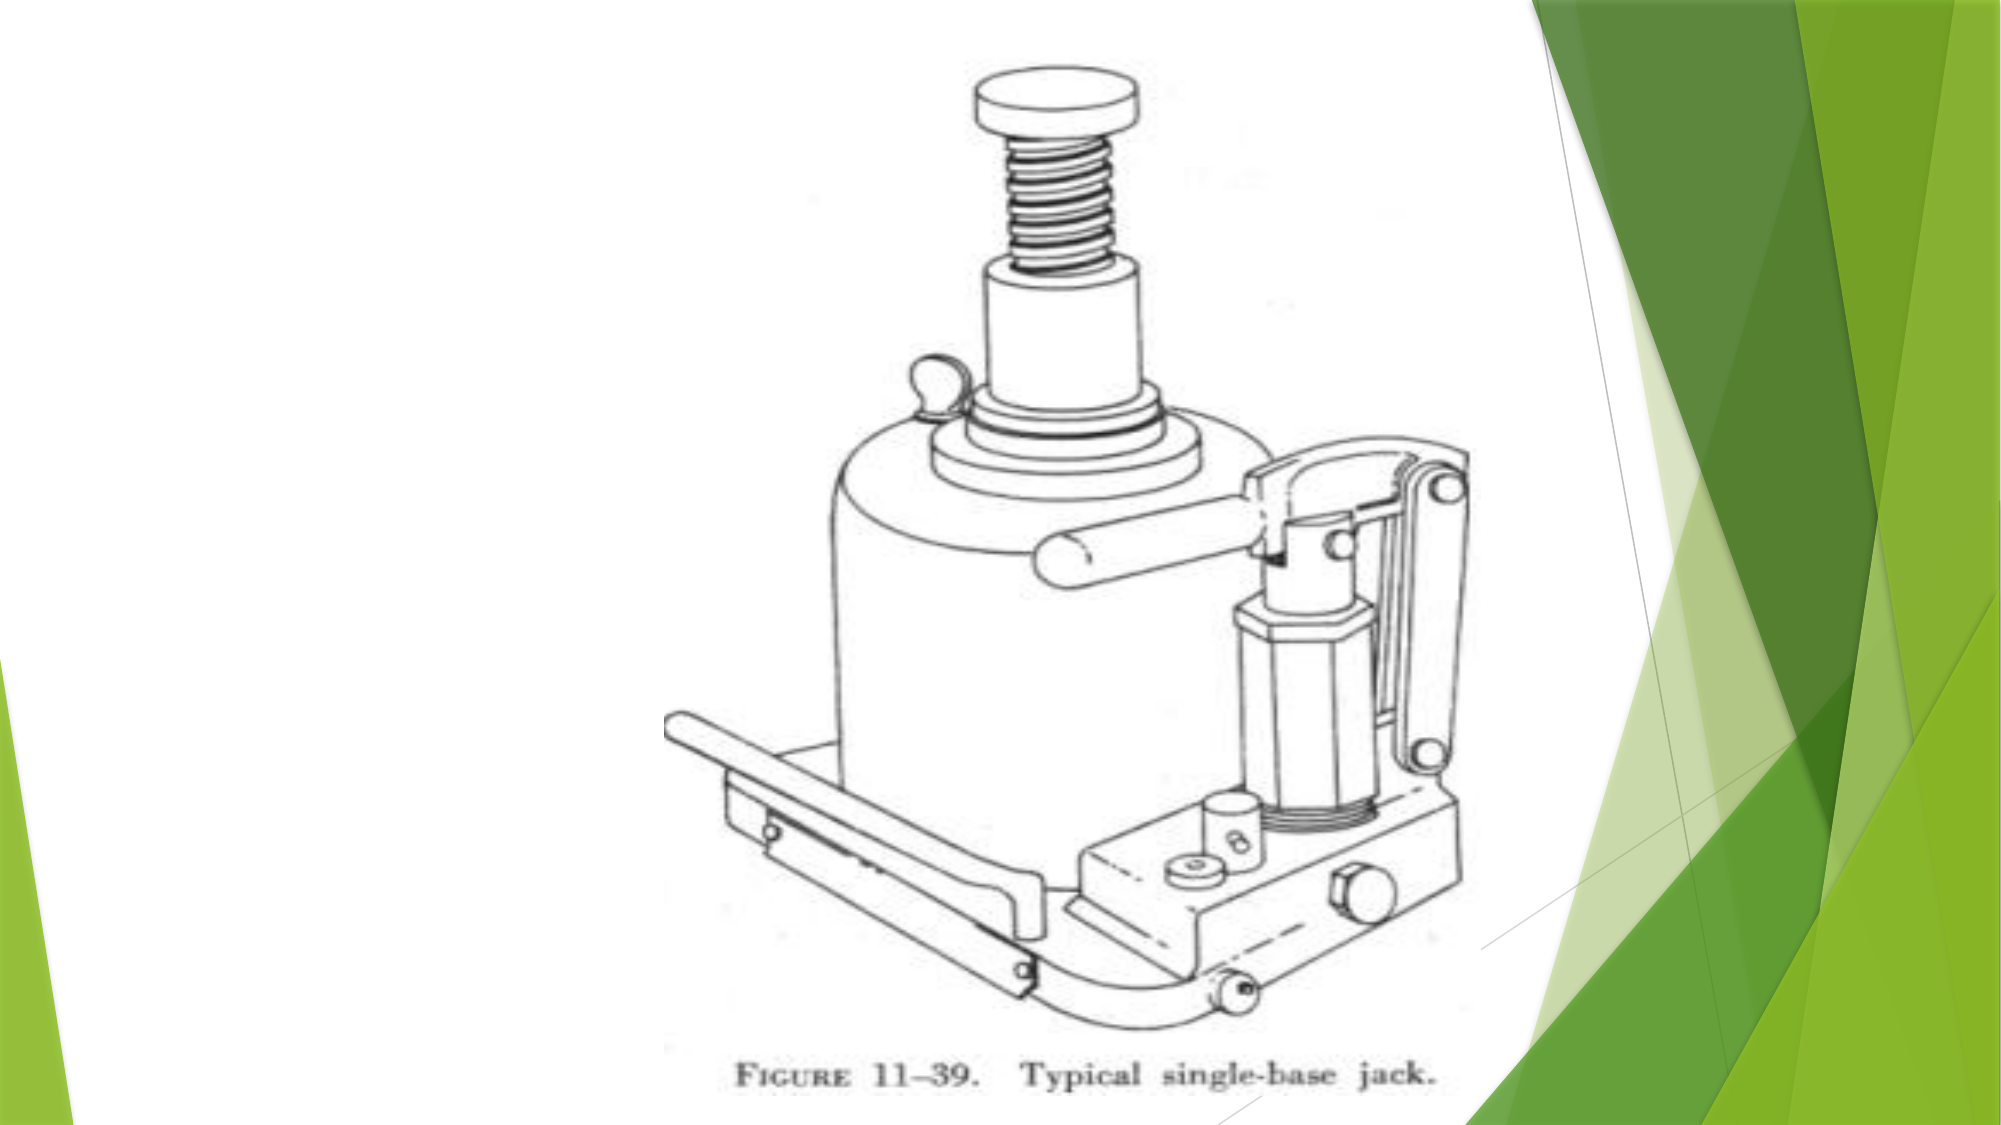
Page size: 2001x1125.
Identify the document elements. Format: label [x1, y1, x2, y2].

picture [663, 37, 1482, 1096]
